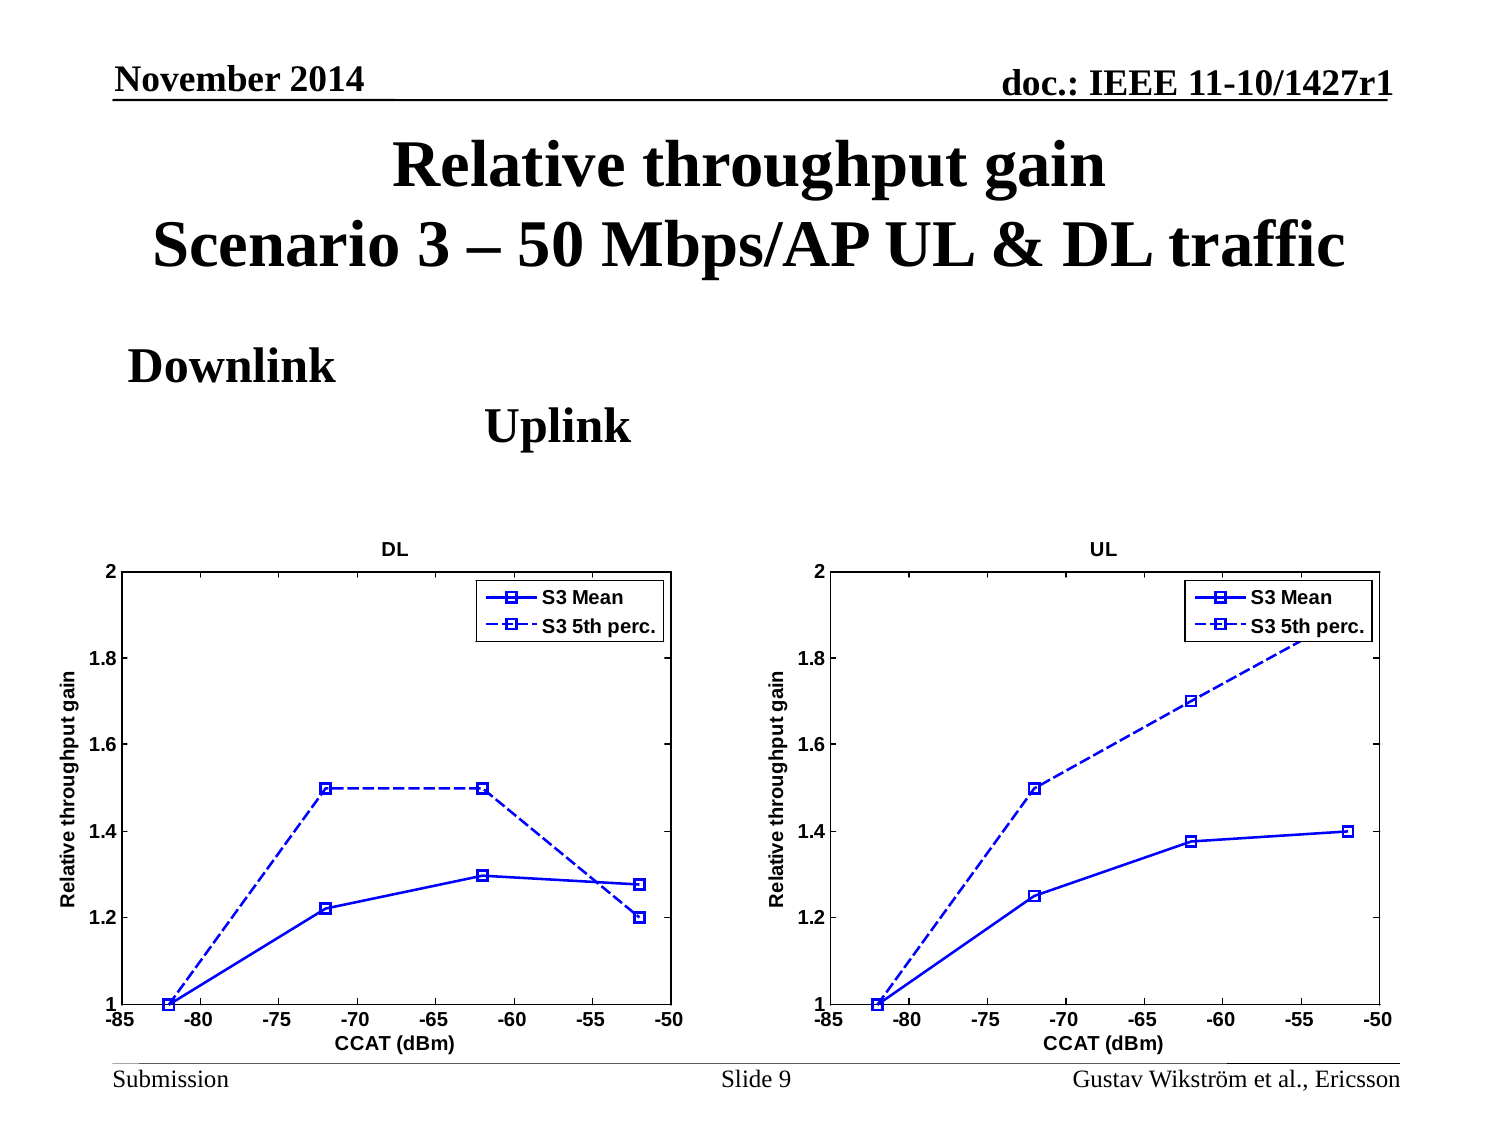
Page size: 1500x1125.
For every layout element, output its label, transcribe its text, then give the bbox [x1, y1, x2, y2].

footer Gustav Wikström et al., Ericsson [878, 1072, 1402, 1093]
slide_number Slide 9 [712, 1072, 800, 1123]
title Relative throughput gain Scenario 3 – 50 Mbps/AP UL & DL traffic [112, 112, 1388, 288]
list Downlink Uplink [112, 324, 1388, 529]
picture [29, 531, 1447, 1064]
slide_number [114, 54, 423, 100]
